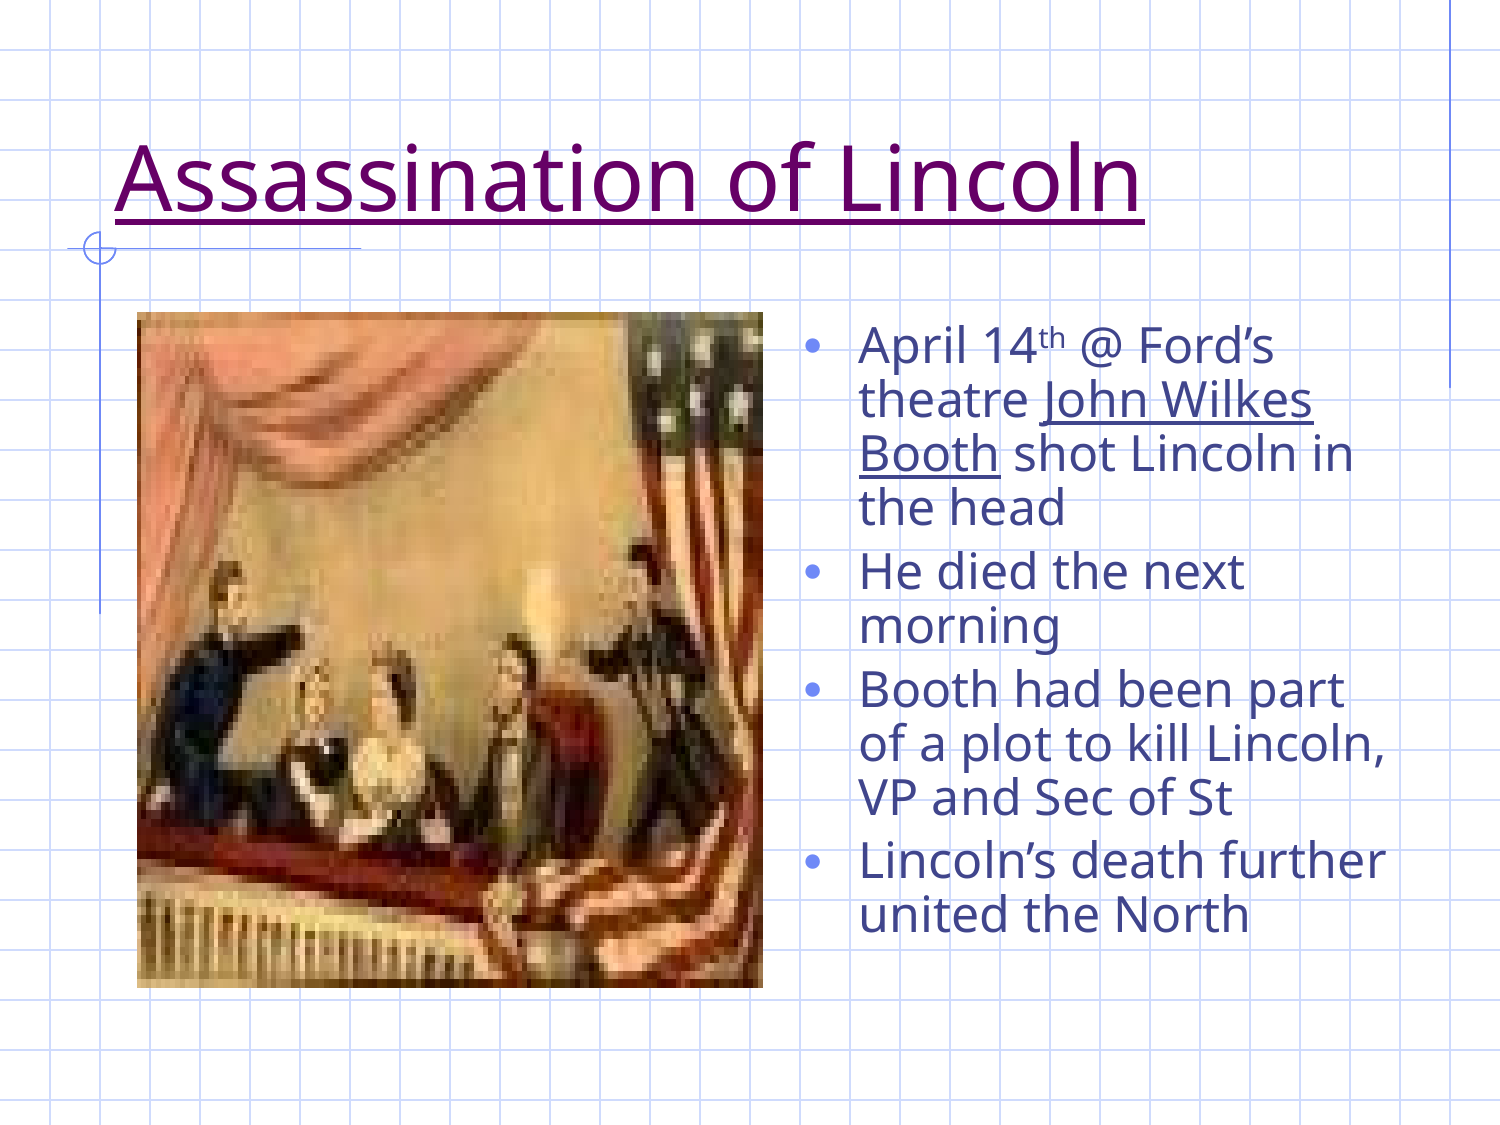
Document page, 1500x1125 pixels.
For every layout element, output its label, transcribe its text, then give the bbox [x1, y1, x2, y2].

list April 14th @ Ford’s theatre John Wilkes Booth shot Lincoln in the head He died the next morning Booth had been part of a plot to kill Lincoln, VP and Sec of St Lincoln’s death further united the North [787, 312, 1413, 988]
title Assassination of Lincoln [99, 50, 1375, 238]
picture [137, 312, 763, 988]
